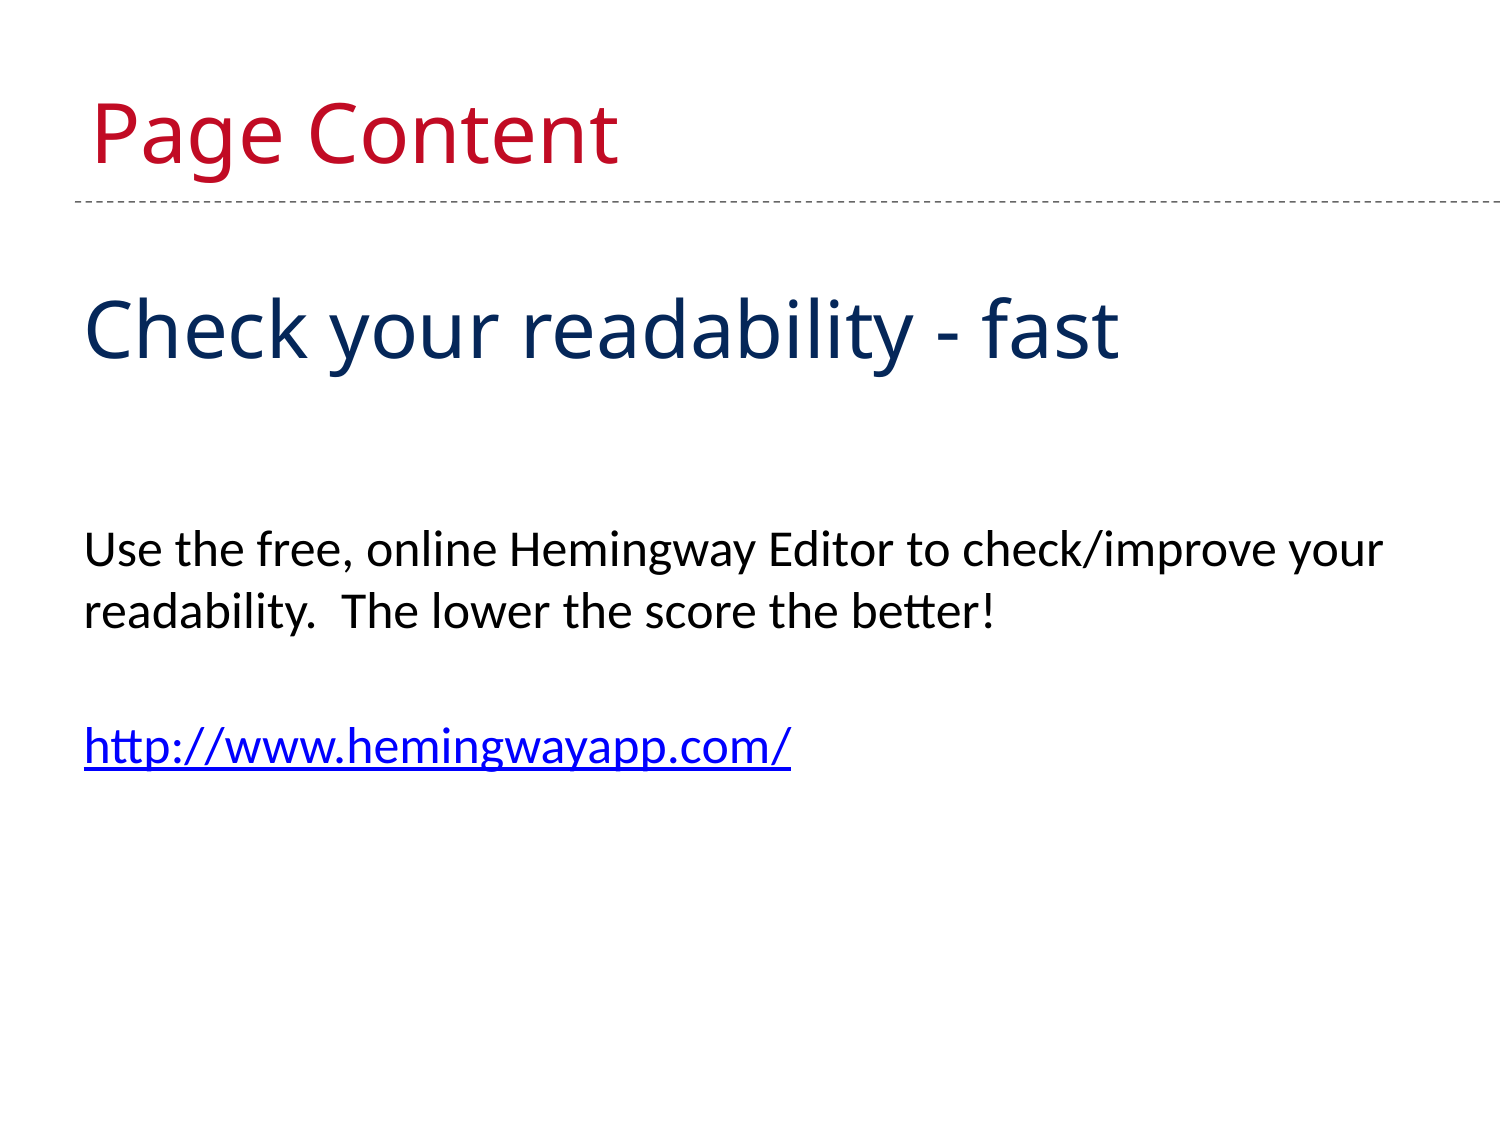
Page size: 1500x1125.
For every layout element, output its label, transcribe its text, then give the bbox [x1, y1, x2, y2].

list Check your readability - fast Use the free, online Hemingway Editor to check/improve your readability. The lower the score the better! http://www.hemingwayapp.com/ [68, 271, 1425, 920]
title Page Content [75, 0, 1425, 188]
